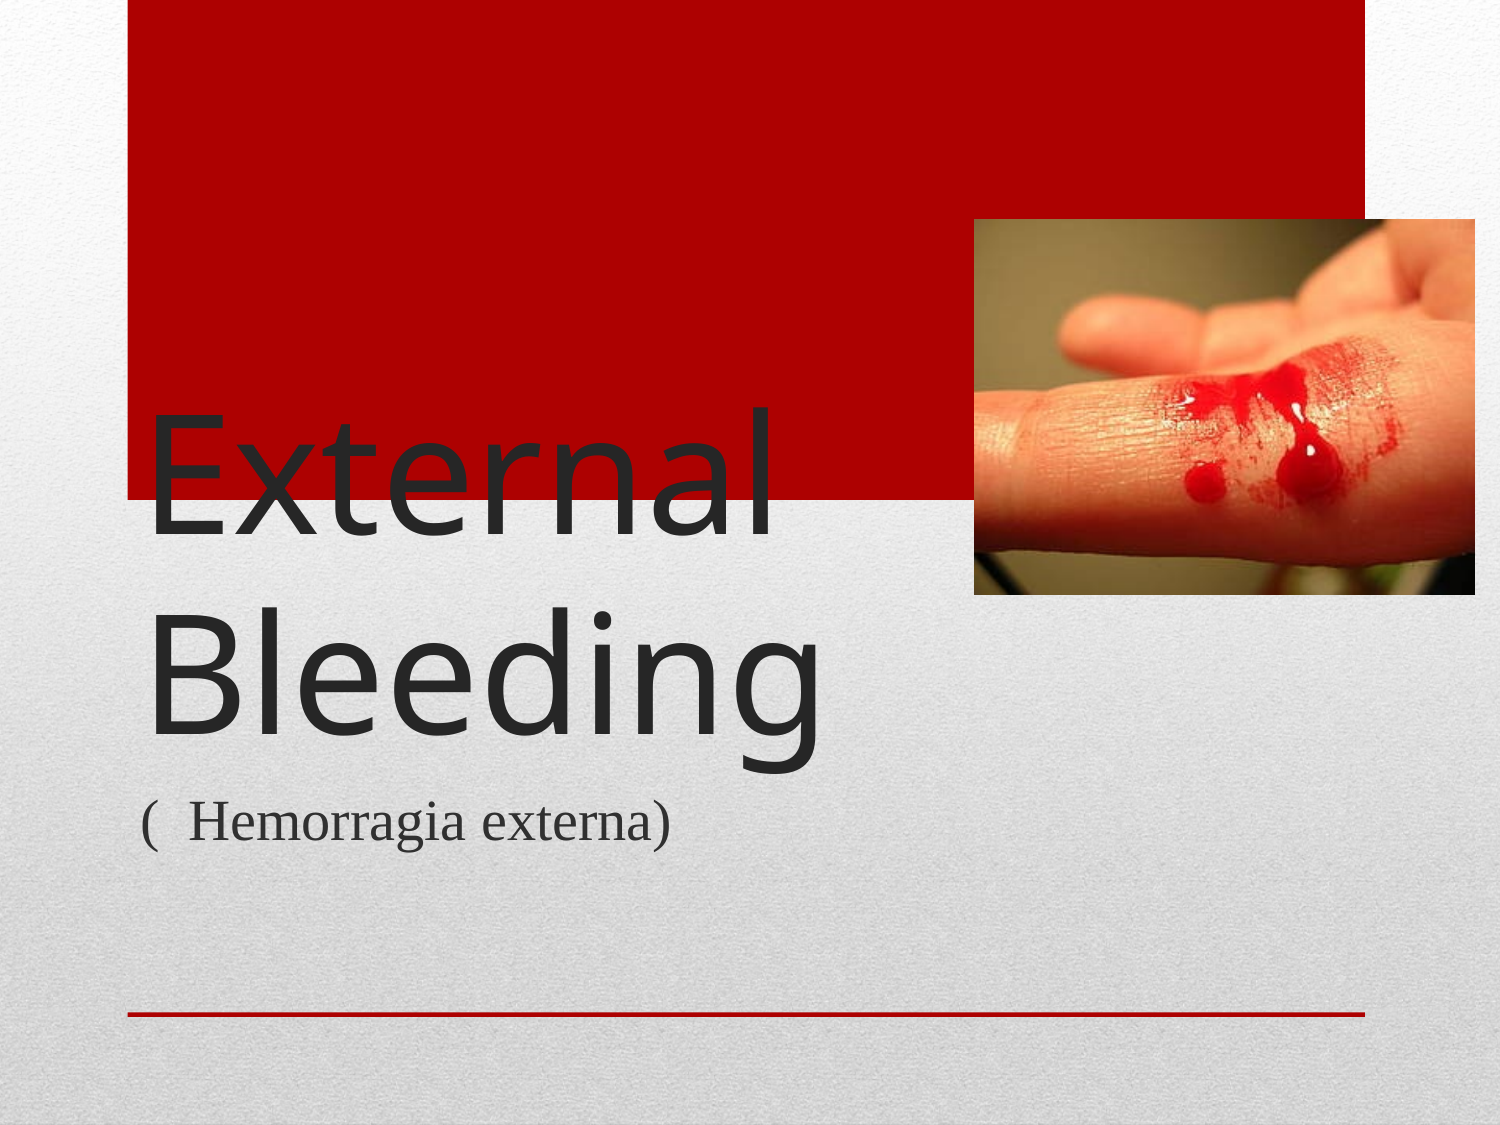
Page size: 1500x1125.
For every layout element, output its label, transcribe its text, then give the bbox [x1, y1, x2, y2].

picture [973, 219, 1476, 596]
title External Bleeding [125, 525, 1363, 775]
subtitle ( Hemorragia externa) [125, 774, 1250, 938]
